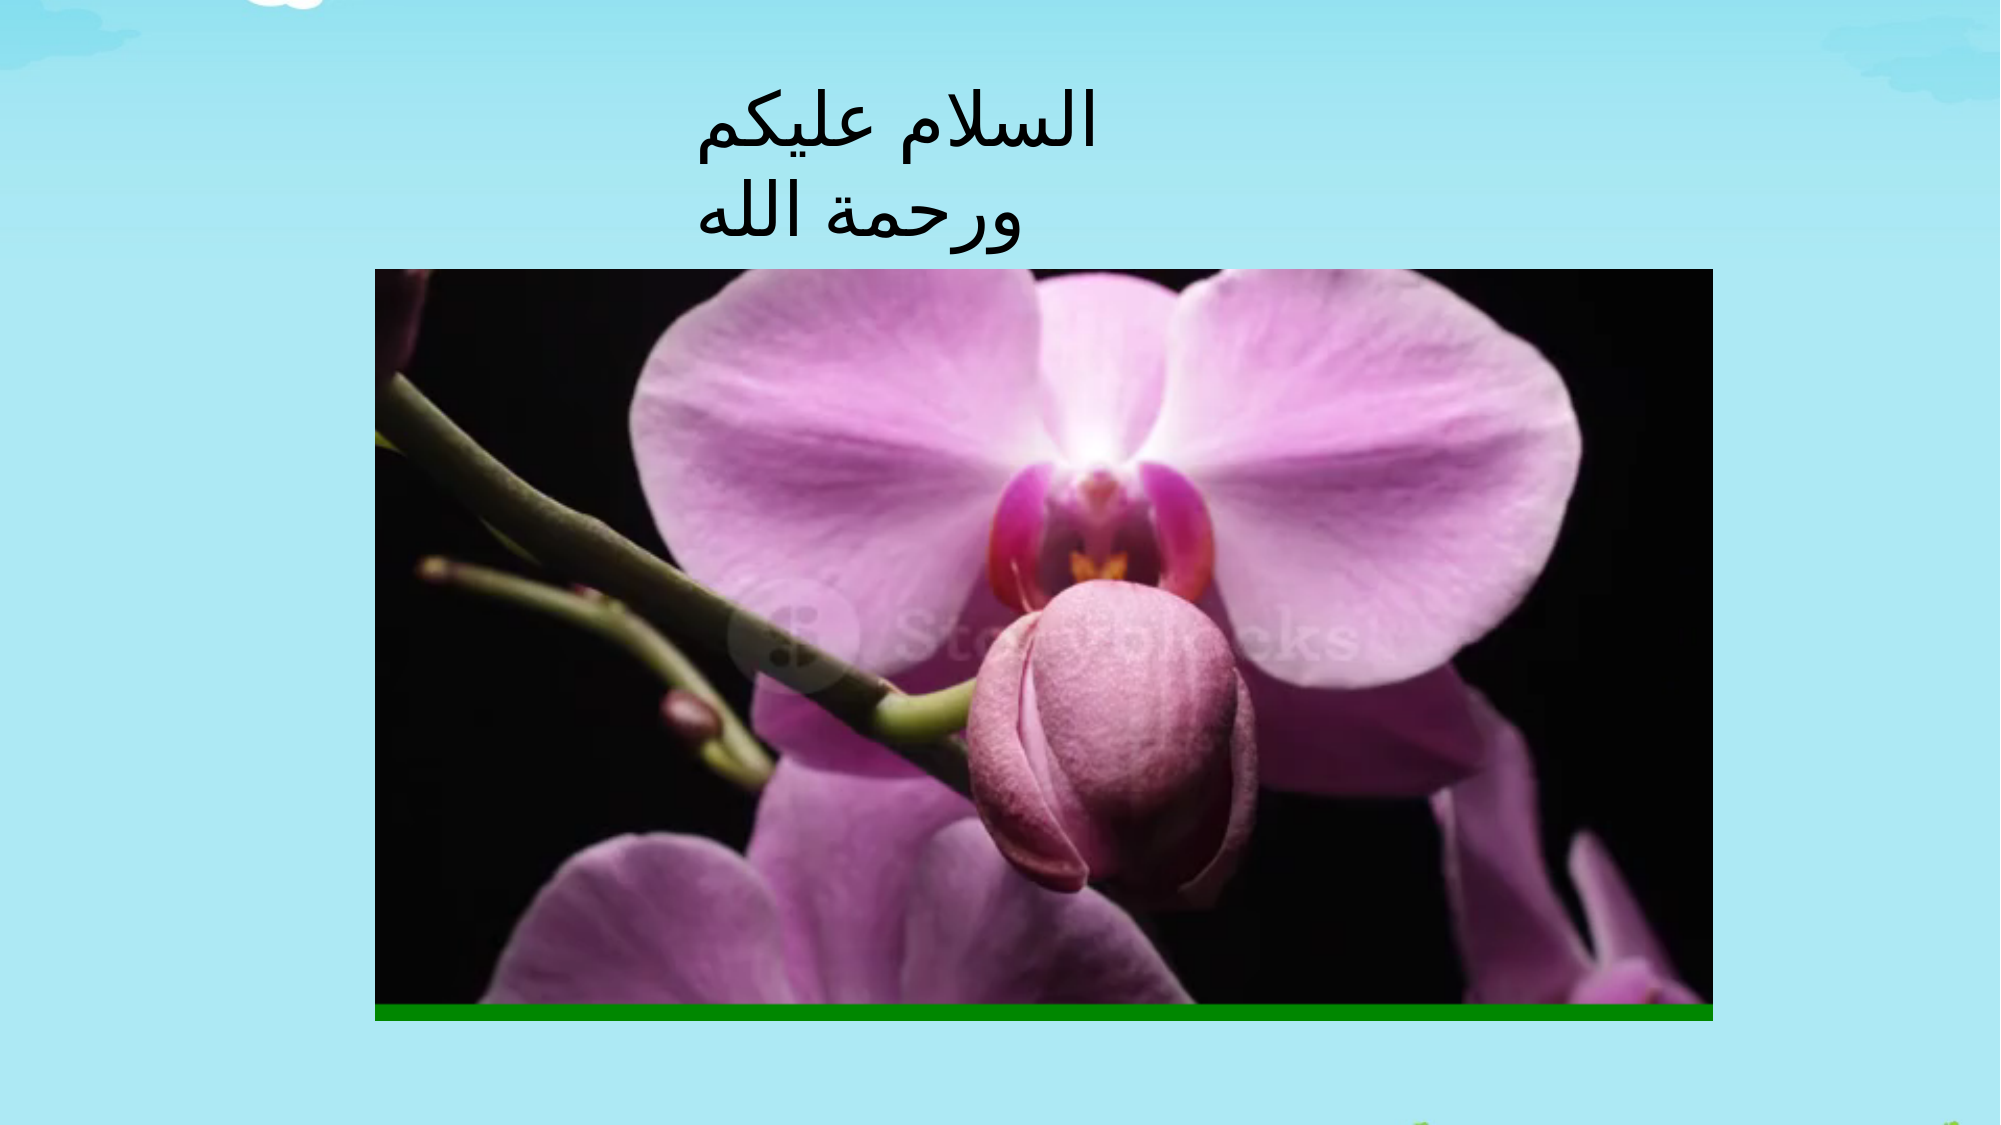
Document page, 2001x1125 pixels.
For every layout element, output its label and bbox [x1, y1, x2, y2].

text_box [374, 268, 1714, 1022]
picture [0, 0, 2000, 1125]
